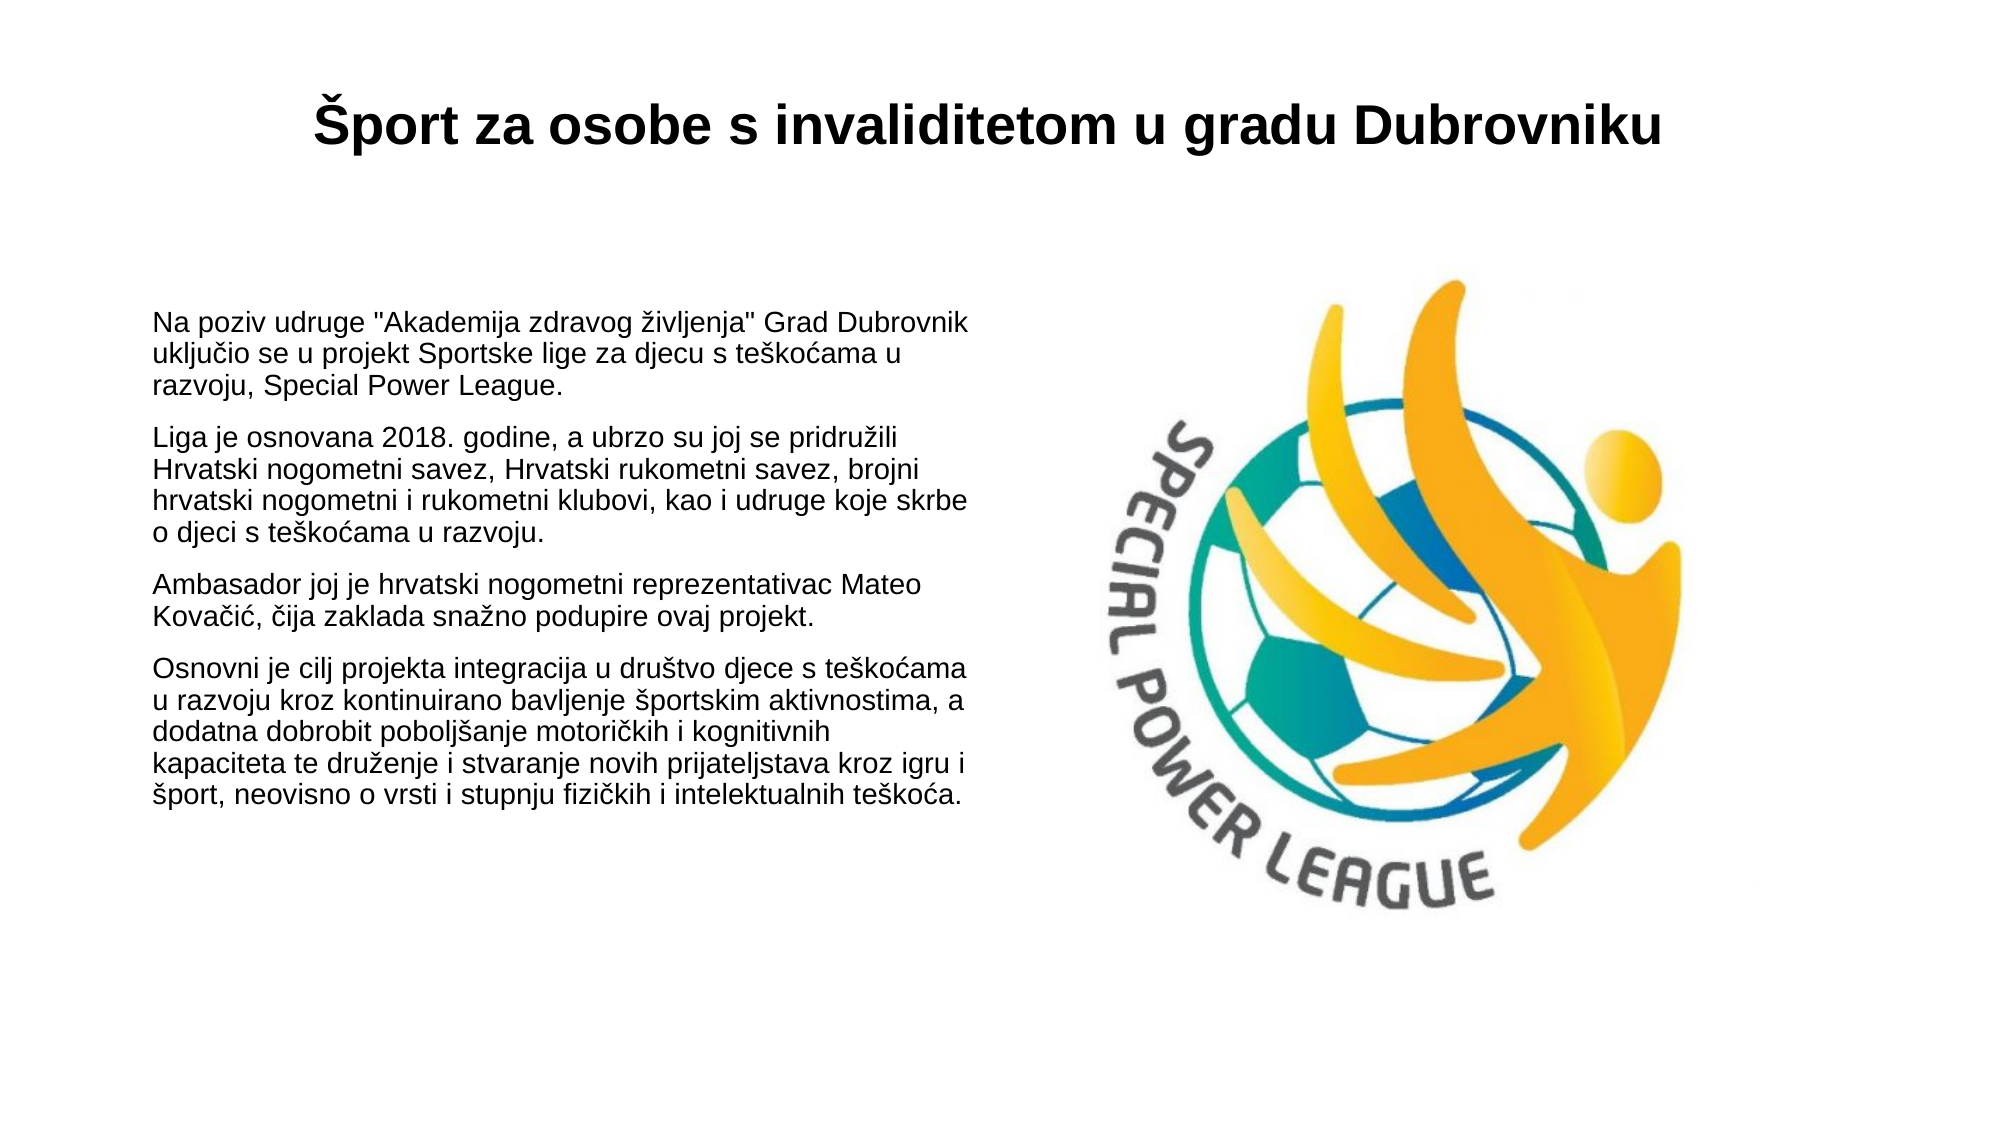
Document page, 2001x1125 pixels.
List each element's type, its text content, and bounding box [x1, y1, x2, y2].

text_box [433, 25, 1495, 151]
list Na poziv udruge "Akademija zdravog življenja" Grad Dubrovnik uključio se u projekt Sportske lige za djecu s teškoćama u razvoju, Special Power League. Liga je osnovana 2018. godine, a ubrzo su joj se pridružili Hrvatski nogometni savez, Hrvatski rukometni savez, brojni hrvatski nogometni i rukometni klubovi, kao i udruge koje skrbe o djeci s teškoćama u razvoju. Ambasador joj je hrvatski nogometni reprezentativac Mateo Kovačić, čija zaklada snažno podupire ovaj projekt. Osnovni je cilj projekta integracija u društvo djece s teškoćama u razvoju kroz kontinuirano bavljenje športskim aktivnostima, a dodatna dobrobit poboljšanje motoričkih i kognitivnih kapaciteta te druženje i stvaranje novih prijateljstava kroz igru i šport, neovisno o vrsti i stupnju fizičkih i intelektualnih teškoća. [137, 299, 987, 1014]
title Šport za osobe s invaliditetom u gradu Dubrovniku [137, 59, 1863, 278]
picture [1054, 243, 1756, 948]
